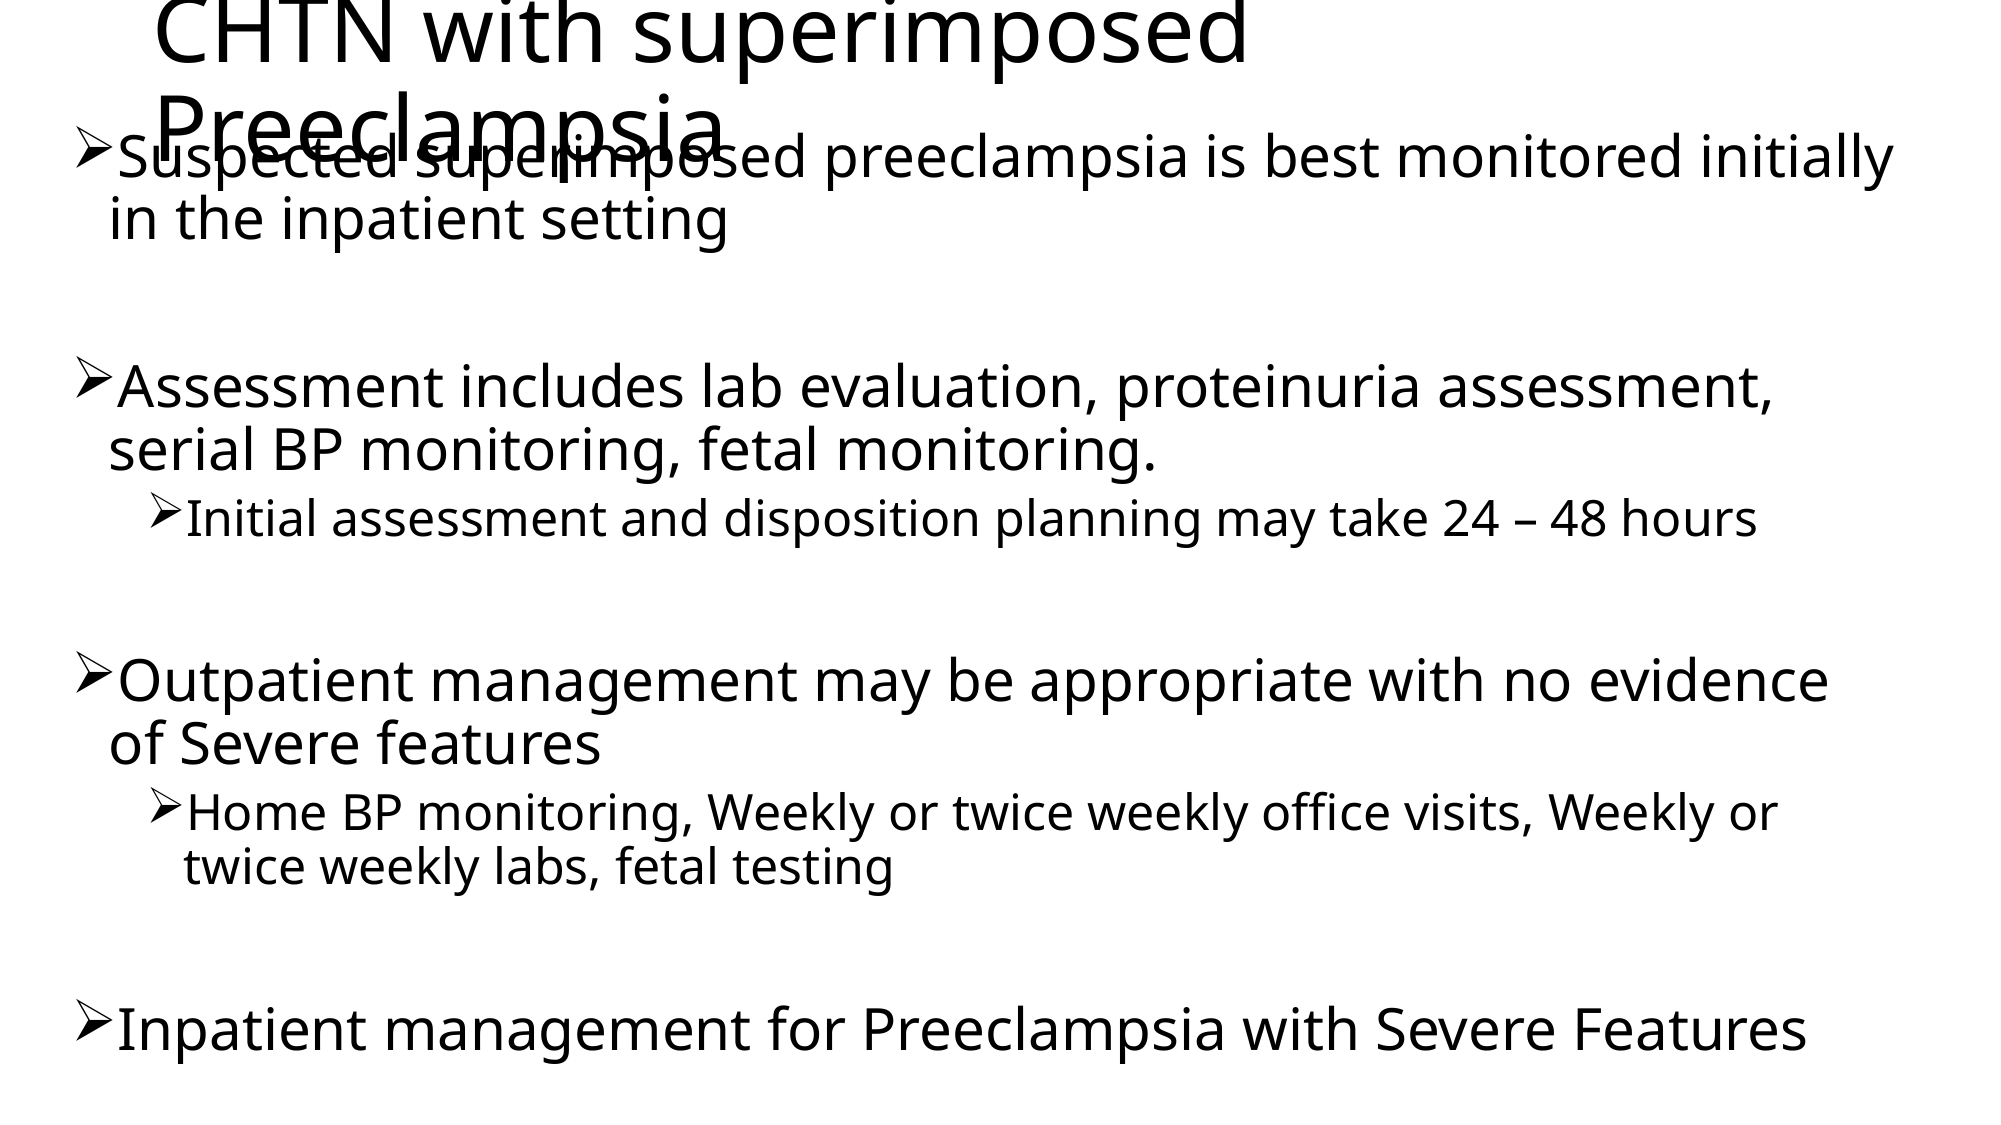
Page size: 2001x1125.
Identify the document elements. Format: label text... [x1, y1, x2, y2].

list Suspected superimposed preeclampsia is best monitored initially in the inpatient setting Assessment includes lab evaluation, proteinuria assessment, serial BP monitoring, fetal monitoring. Initial assessment and disposition planning may take 24 – 48 hours Outpatient management may be appropriate with no evidence of Severe features Home BP monitoring, Weekly or twice weekly office visits, Weekly or twice weekly labs, fetal testing Inpatient management for Preeclampsia with Severe Features [56, 119, 1913, 1124]
title CHTN with superimposed Preeclampsia [137, 0, 1863, 163]
